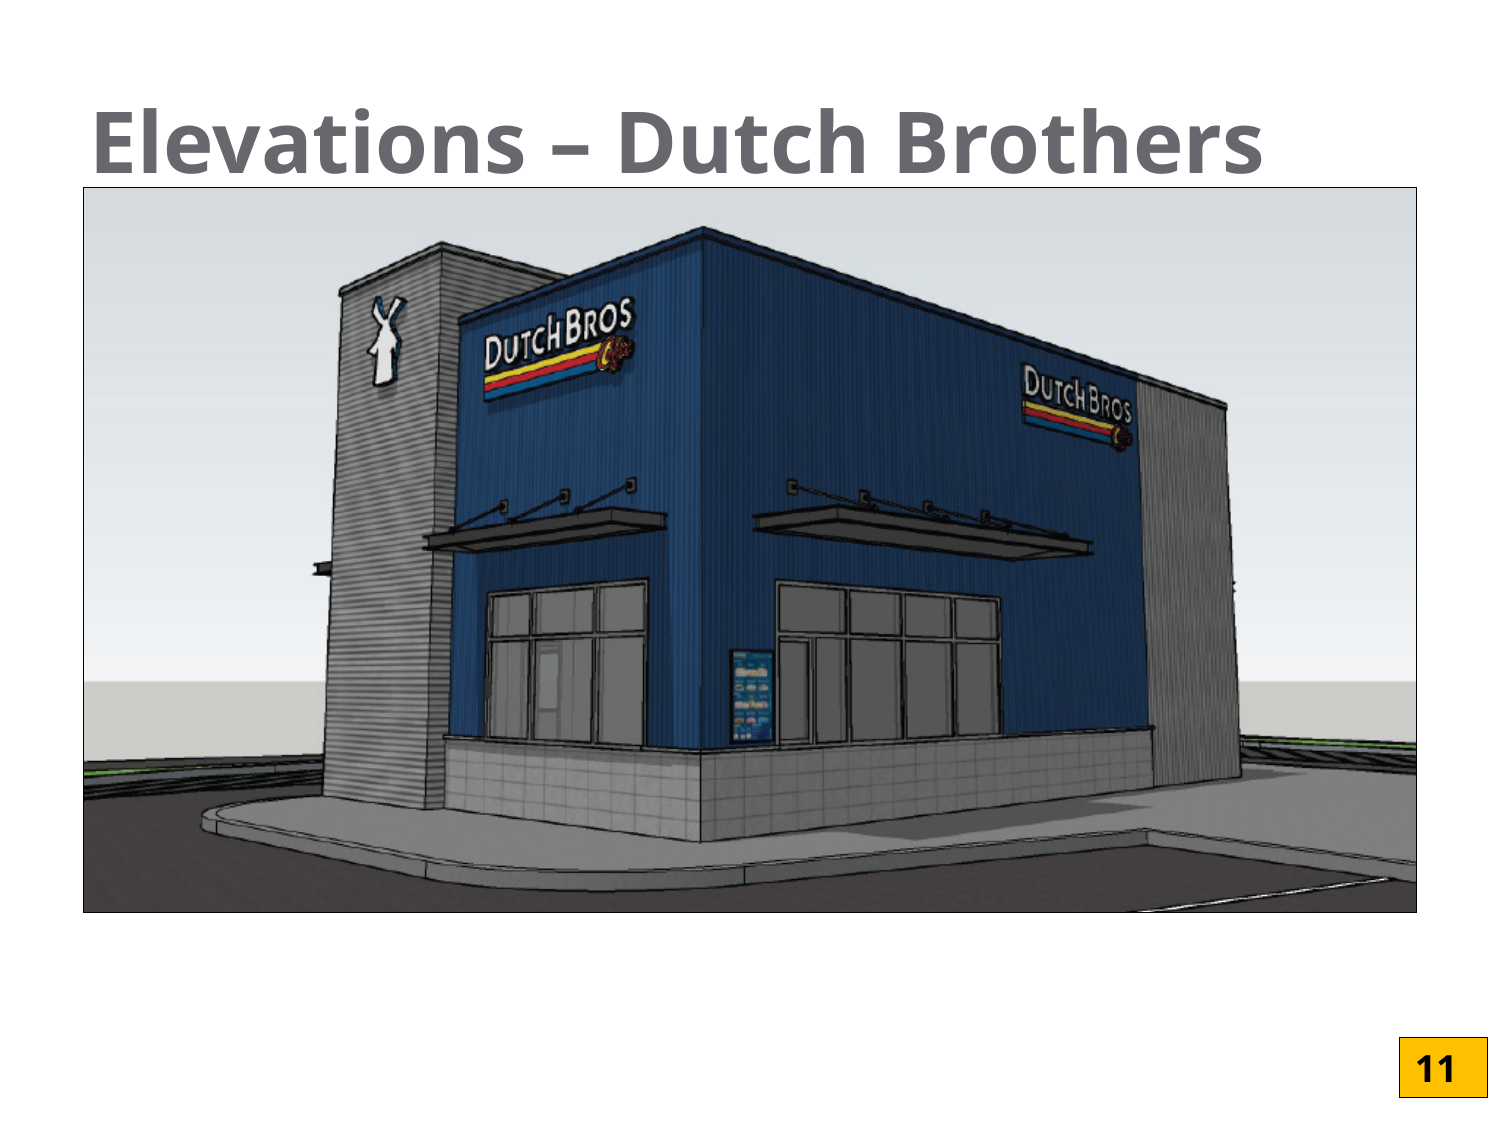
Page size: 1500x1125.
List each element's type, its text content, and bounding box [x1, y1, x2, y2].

text_box 11 [1399, 1037, 1488, 1098]
title Elevations – Dutch Brothers [75, 45, 1425, 233]
picture [83, 187, 1417, 913]
